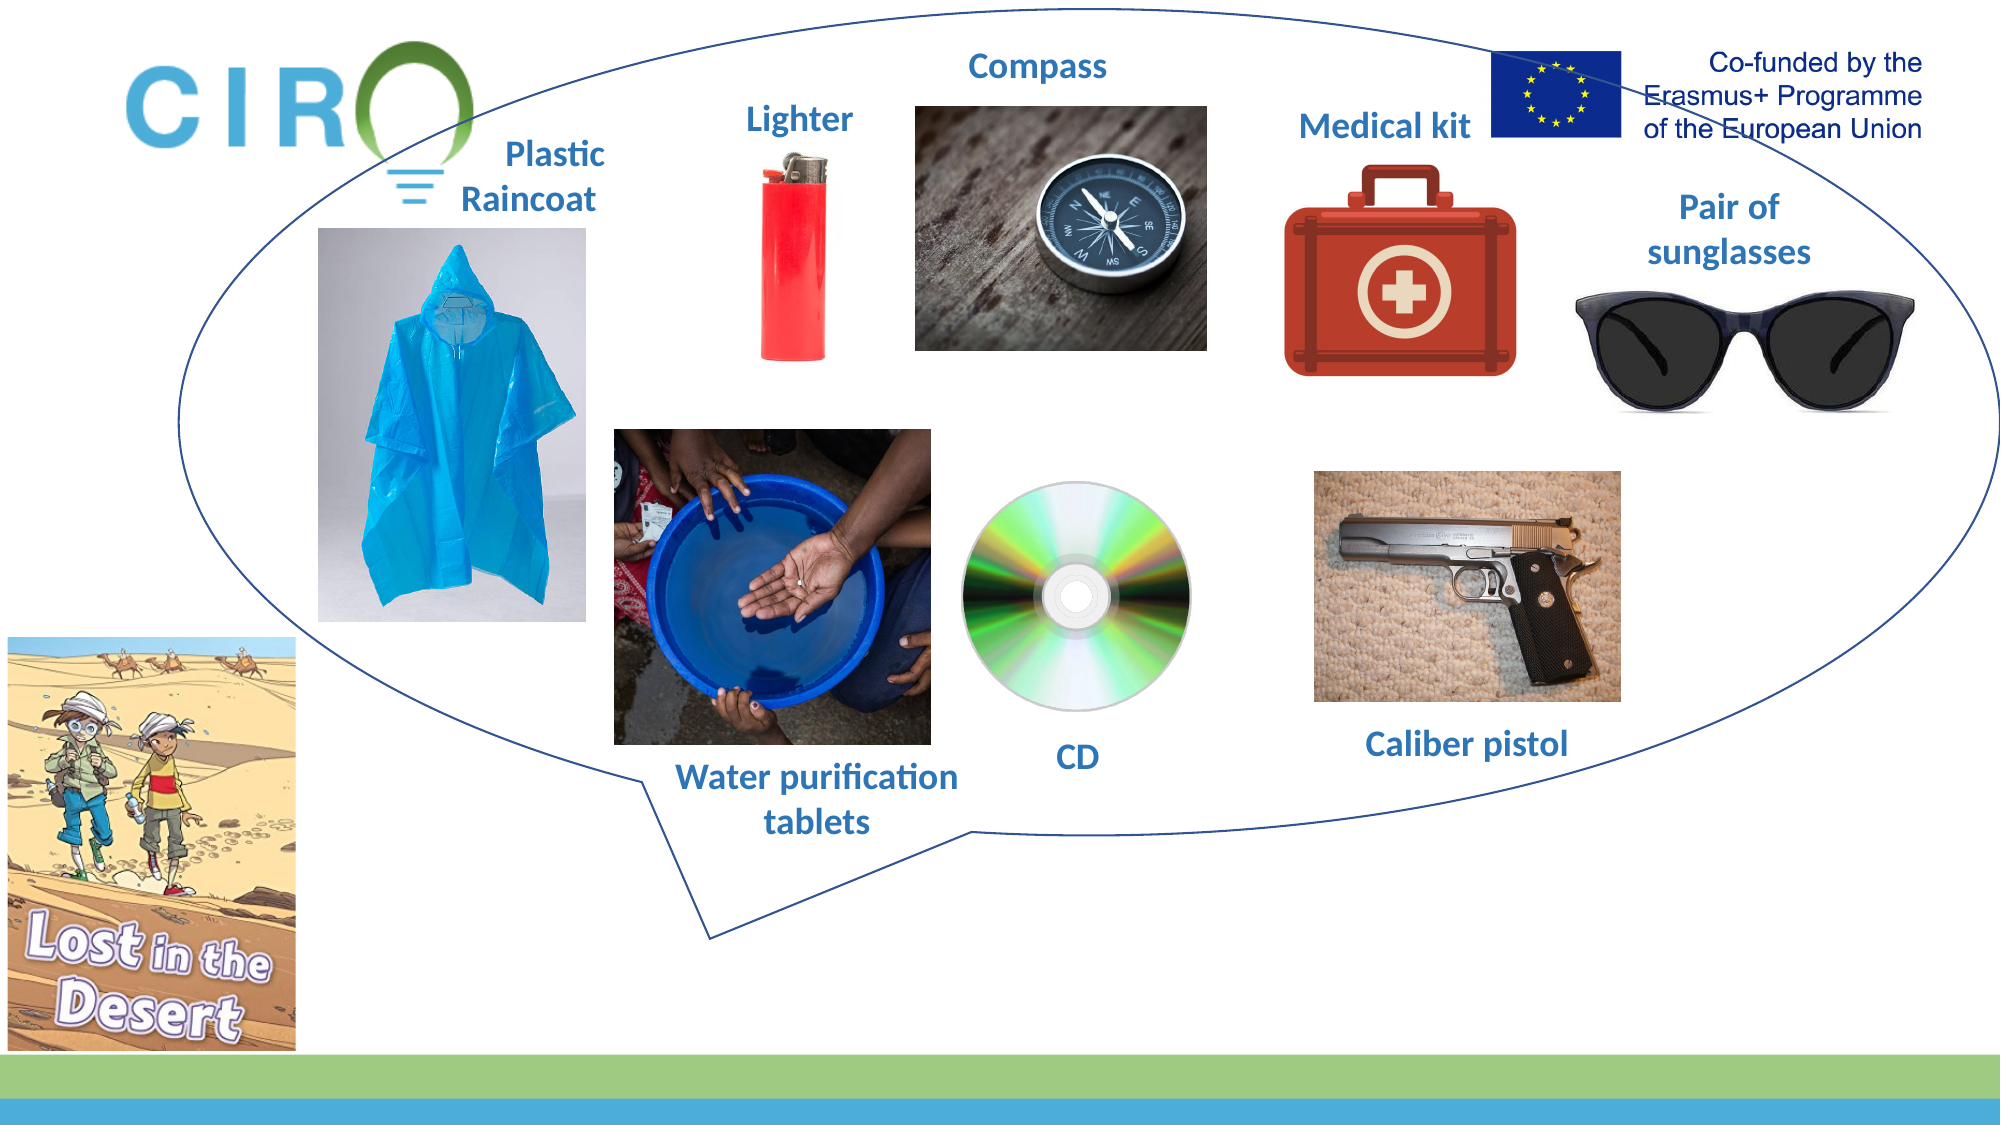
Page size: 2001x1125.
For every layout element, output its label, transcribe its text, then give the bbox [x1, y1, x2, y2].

picture [915, 106, 1207, 351]
picture [1276, 153, 1527, 388]
text_box [670, 850, 931, 941]
picture [1464, 26, 1944, 163]
text_box [177, 8, 2000, 837]
picture [961, 481, 1192, 712]
text_box Caliber pistol [1270, 711, 1665, 771]
picture [703, 113, 883, 388]
picture [1574, 274, 1921, 426]
text_box Lighter [699, 86, 902, 147]
picture [7, 636, 296, 1051]
text_box CD [969, 724, 1187, 785]
picture [108, 26, 515, 218]
picture [1314, 471, 1621, 702]
text_box Plastic Raincoat [417, 121, 620, 227]
picture [318, 228, 586, 622]
text_box Pair of sunglasses [1620, 174, 1839, 274]
picture [614, 429, 931, 745]
text_box Medical kit [1276, 93, 1494, 153]
text_box Water purification tablets [620, 744, 1014, 850]
